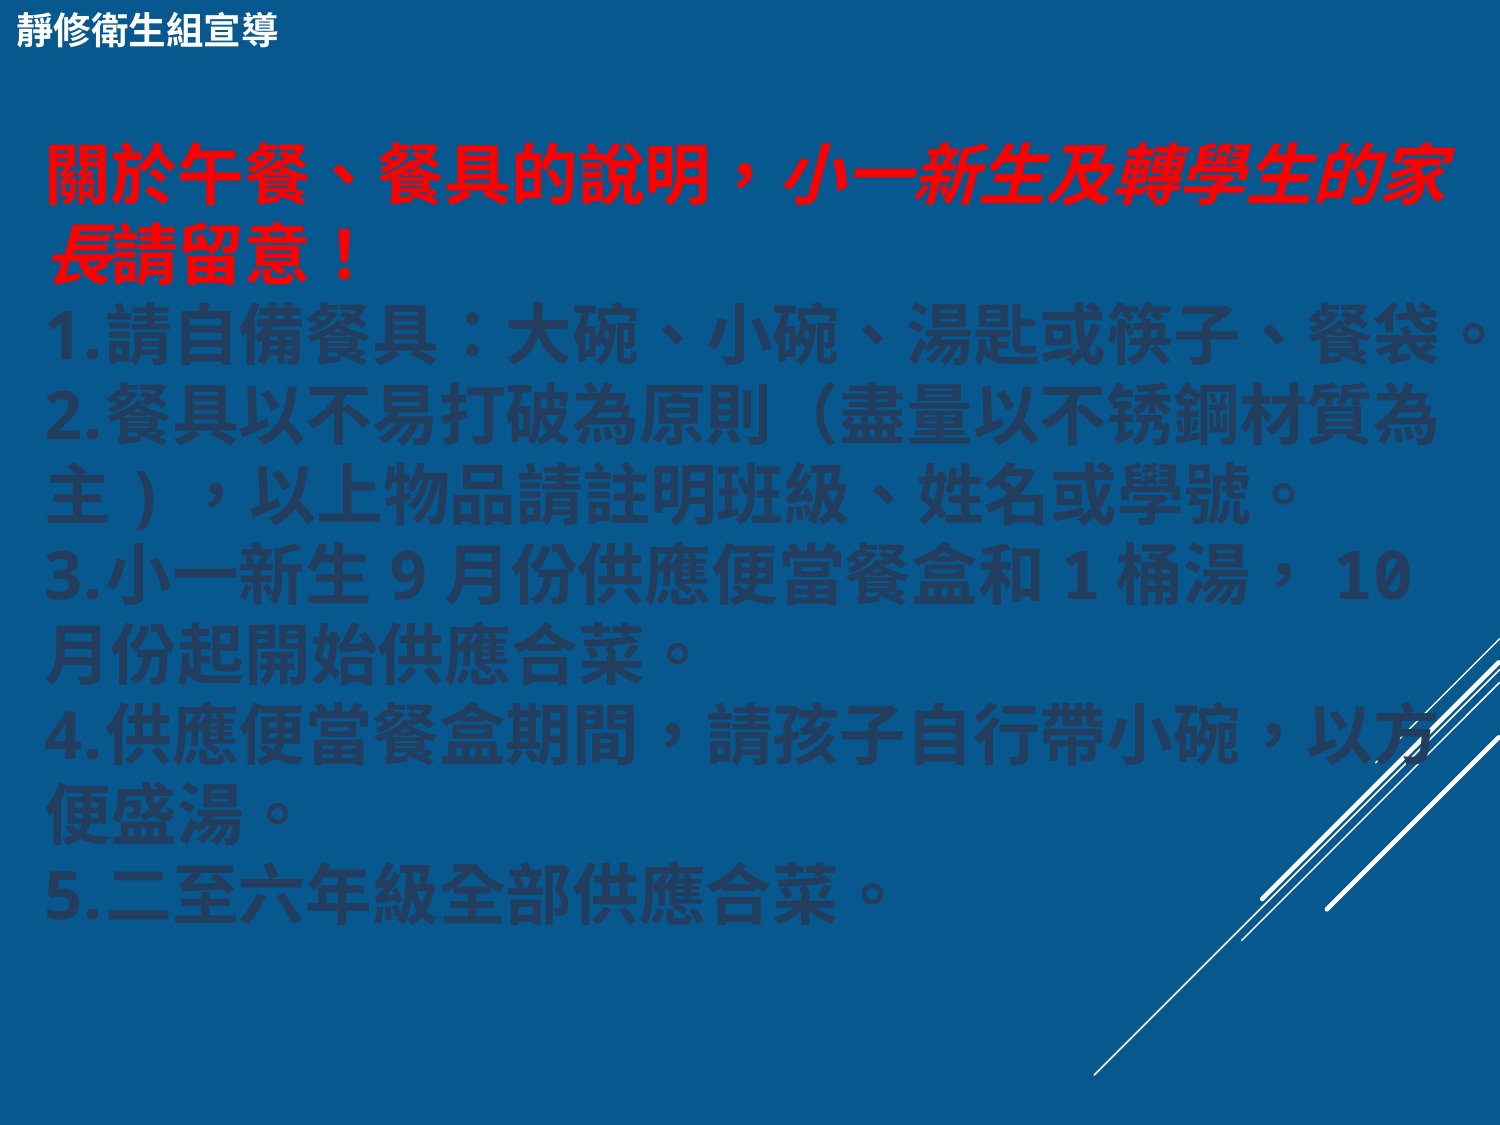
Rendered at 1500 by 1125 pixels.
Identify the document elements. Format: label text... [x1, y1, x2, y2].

text_box 靜修衛生組宣導 [1, 0, 294, 60]
text_box 關於午餐、餐具的說明，小一新生及轉學生的家長請留意！ 請自備餐具：大碗、小碗、湯匙或筷子、餐袋。 餐具以不易打破為原則（盡量以不锈鋼材質為主)，以上物品請註明班級、姓名或學號。 小一新生9月份供應便當餐盒和1桶湯，10月份起開始供應合菜。 供應便當餐盒期間，請孩子自行帶小碗，以方便盛湯。 二至六年級全部供應合菜。 [29, 125, 1471, 940]
